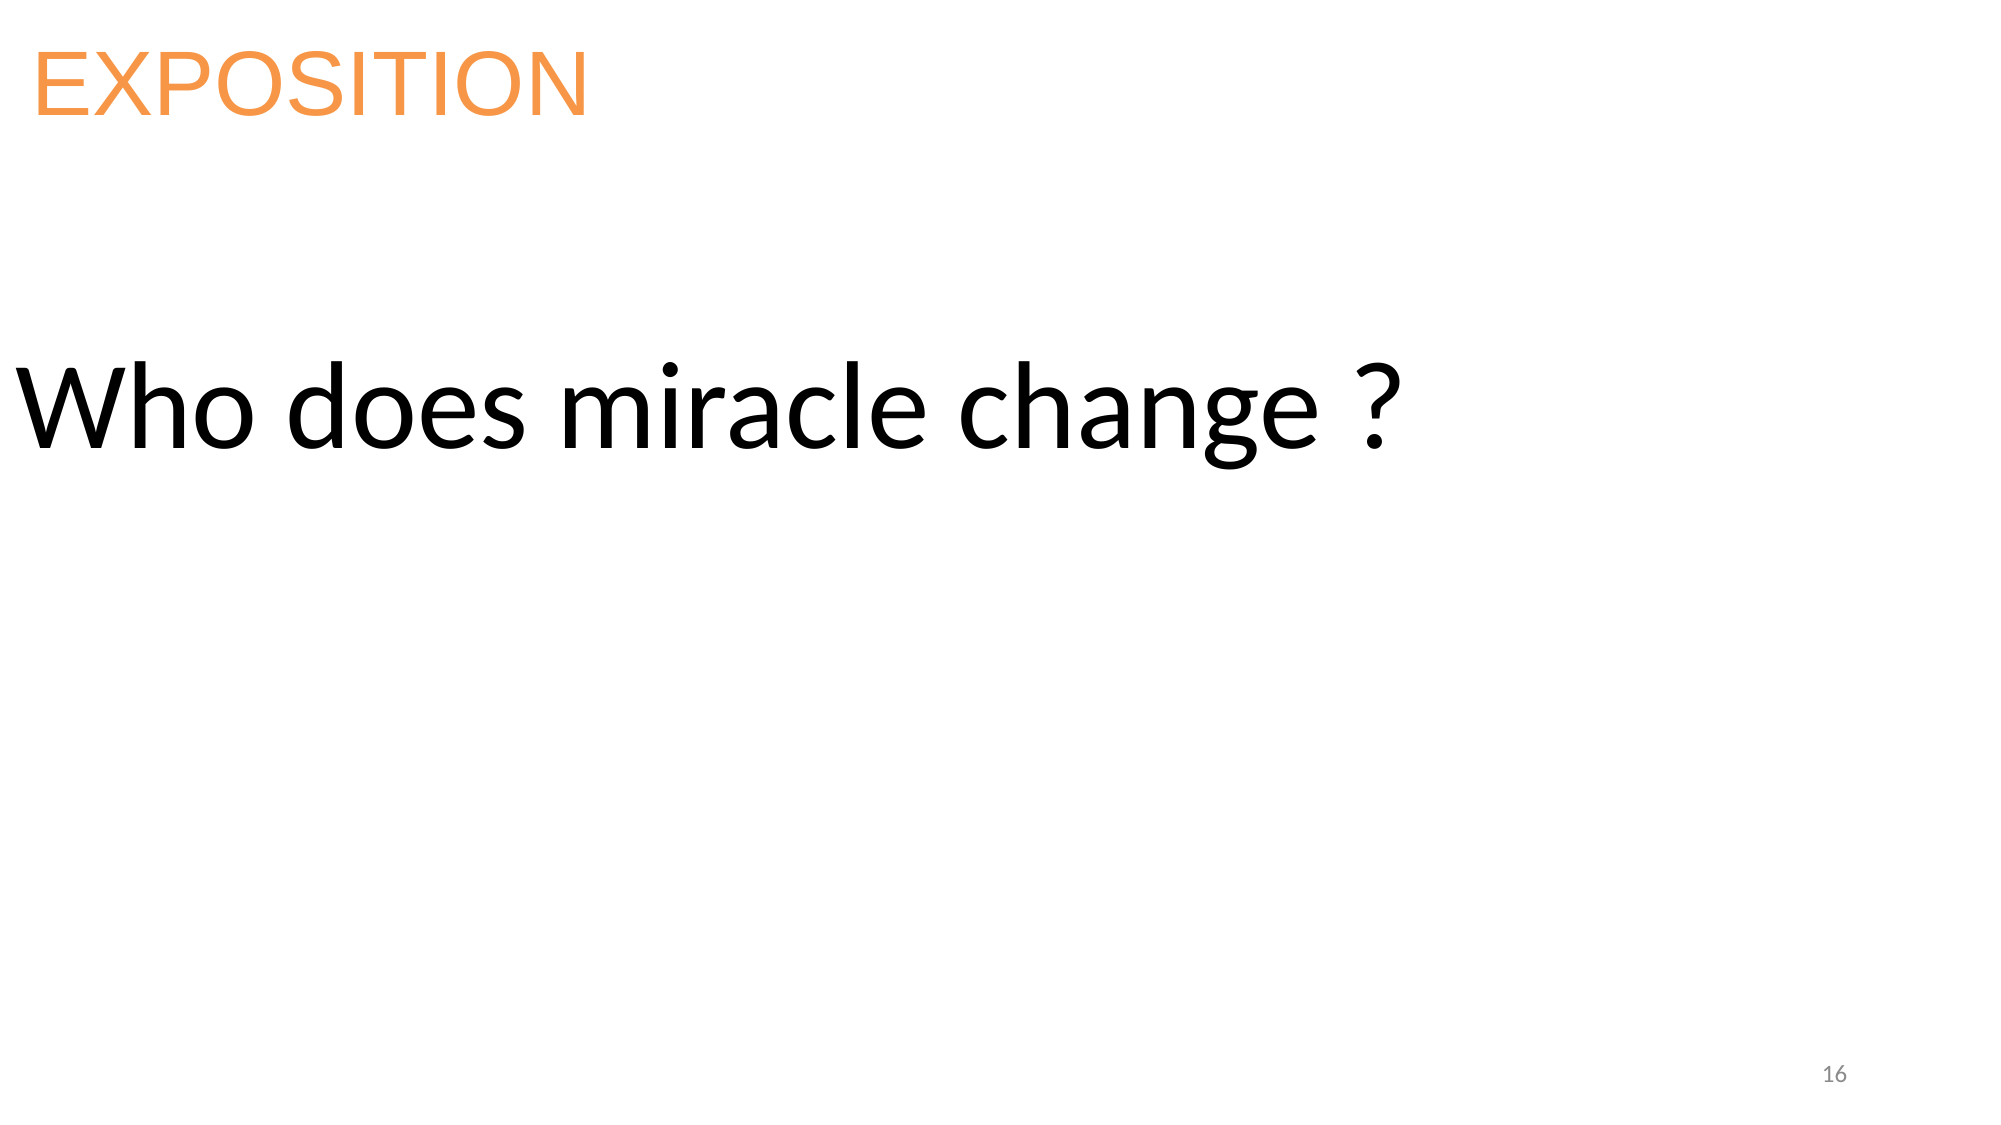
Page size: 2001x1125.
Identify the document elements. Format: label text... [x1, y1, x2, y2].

list Who does miracle change ? [0, 128, 1984, 1069]
title EXPOSITION [16, 17, 1980, 128]
slide_number 16 [1412, 1042, 1863, 1103]
